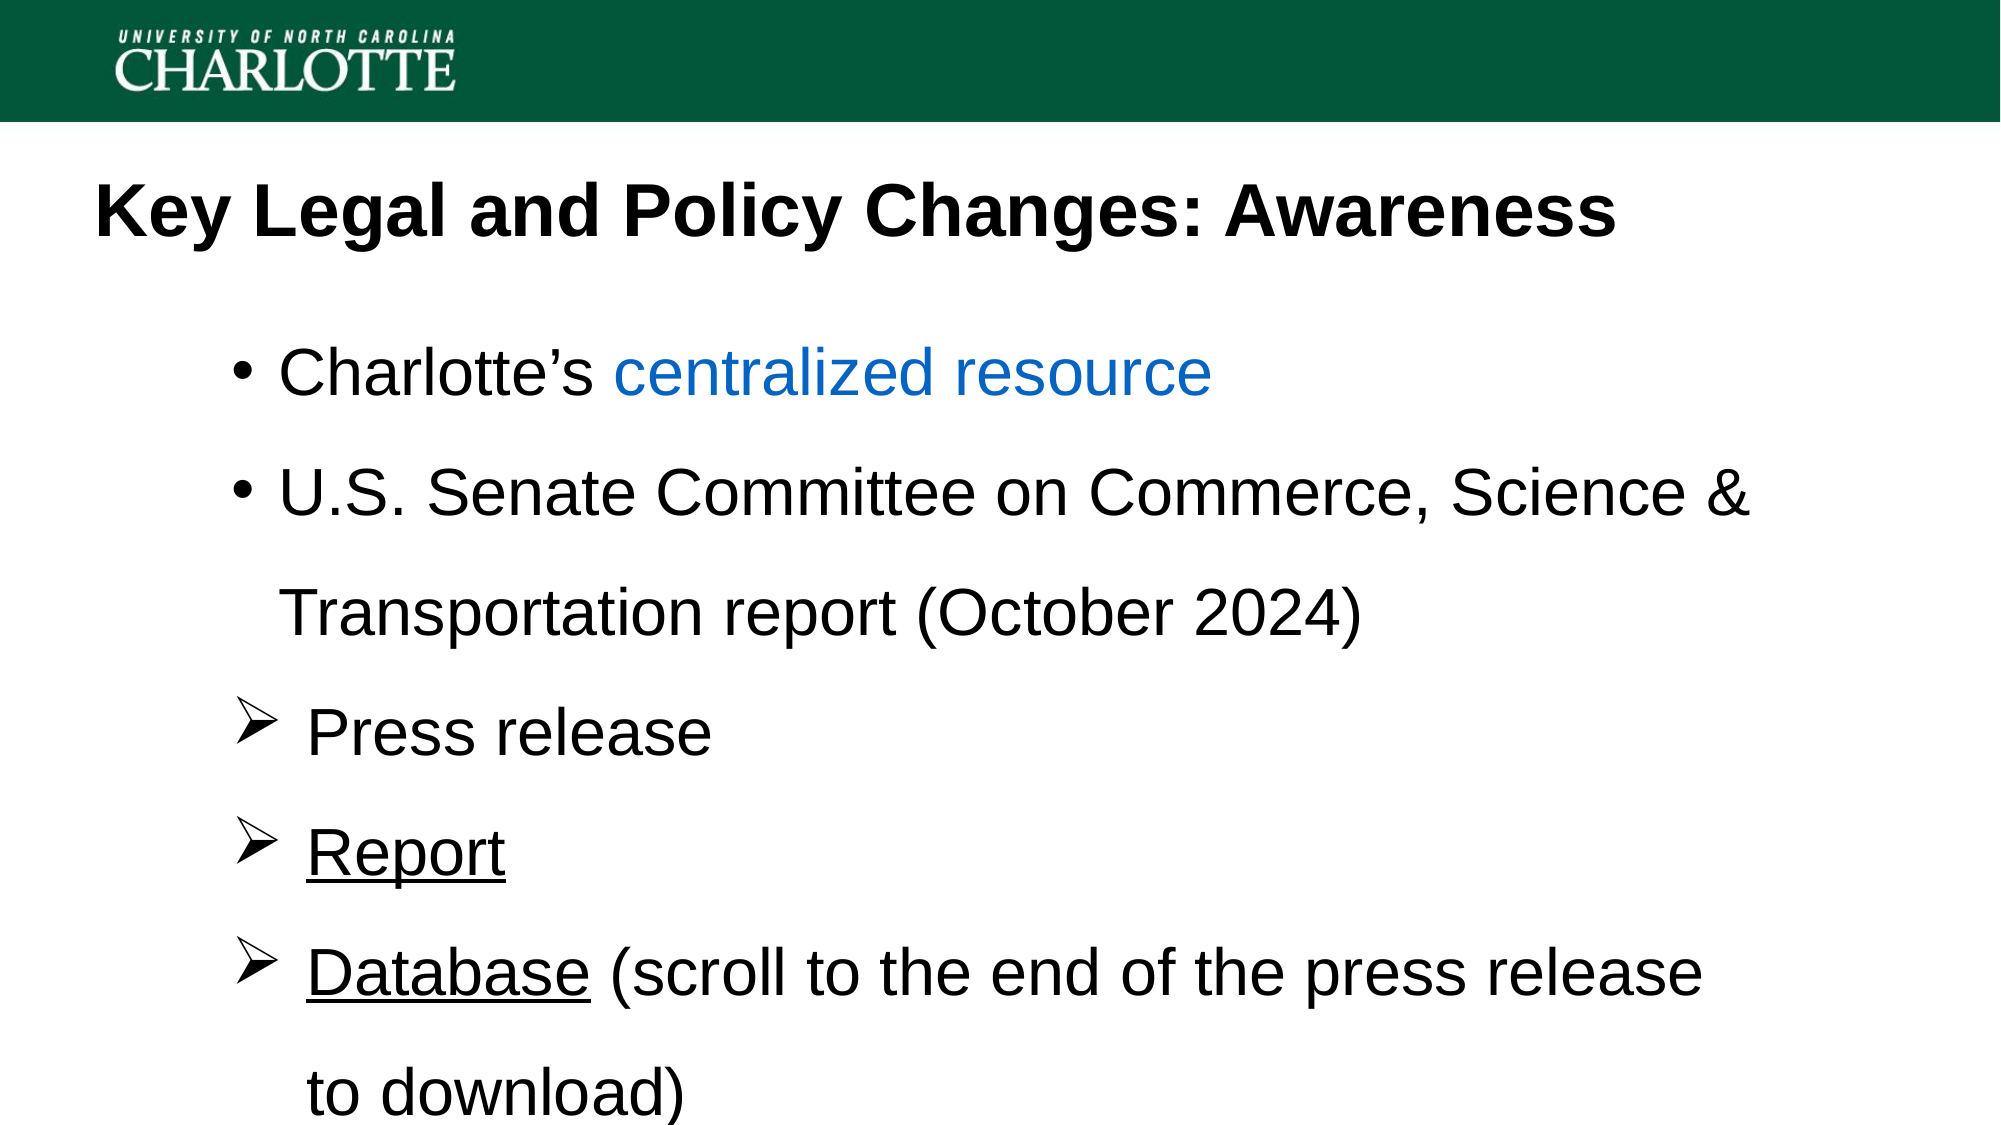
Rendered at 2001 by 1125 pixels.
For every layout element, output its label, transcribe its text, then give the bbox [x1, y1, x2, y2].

picture [0, 0, 2001, 1125]
text_box Charlotte’s centralized resource U.S. Senate Committee on Commerce, Science & Transportation report (October 2024) Press release Report Database (scroll to the end of the press release to download) [216, 281, 1784, 1125]
text_box Key Legal and Policy Changes: Awareness [79, 143, 1930, 282]
